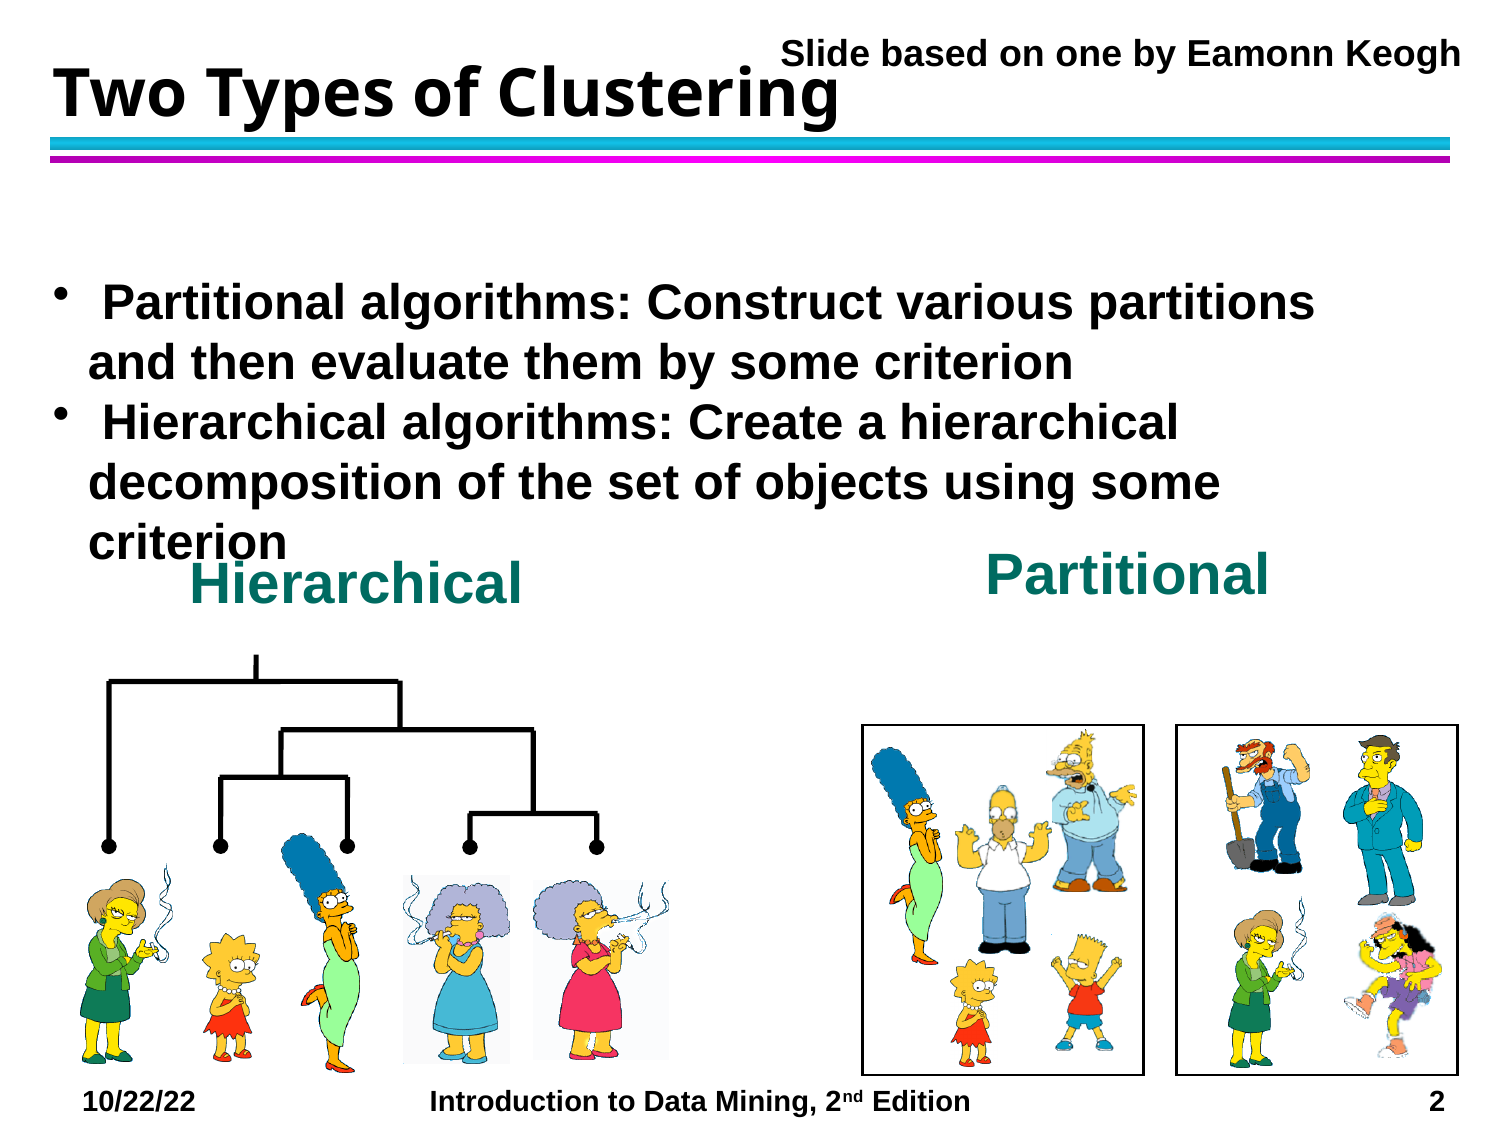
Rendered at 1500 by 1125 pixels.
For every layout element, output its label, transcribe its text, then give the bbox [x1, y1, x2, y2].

title Two Types of Clustering [37, 50, 1375, 138]
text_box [862, 724, 1459, 1076]
text_box Partitional algorithms: Construct various partitions and then evaluate them by some criterion Hierarchical algorithms: Create a hierarchical decomposition of the set of objects using some criterion [37, 262, 1423, 638]
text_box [79, 654, 669, 1074]
text_box Slide based on one by Eamonn Keogh [765, 21, 1478, 82]
text_box Partitional [971, 529, 1316, 614]
